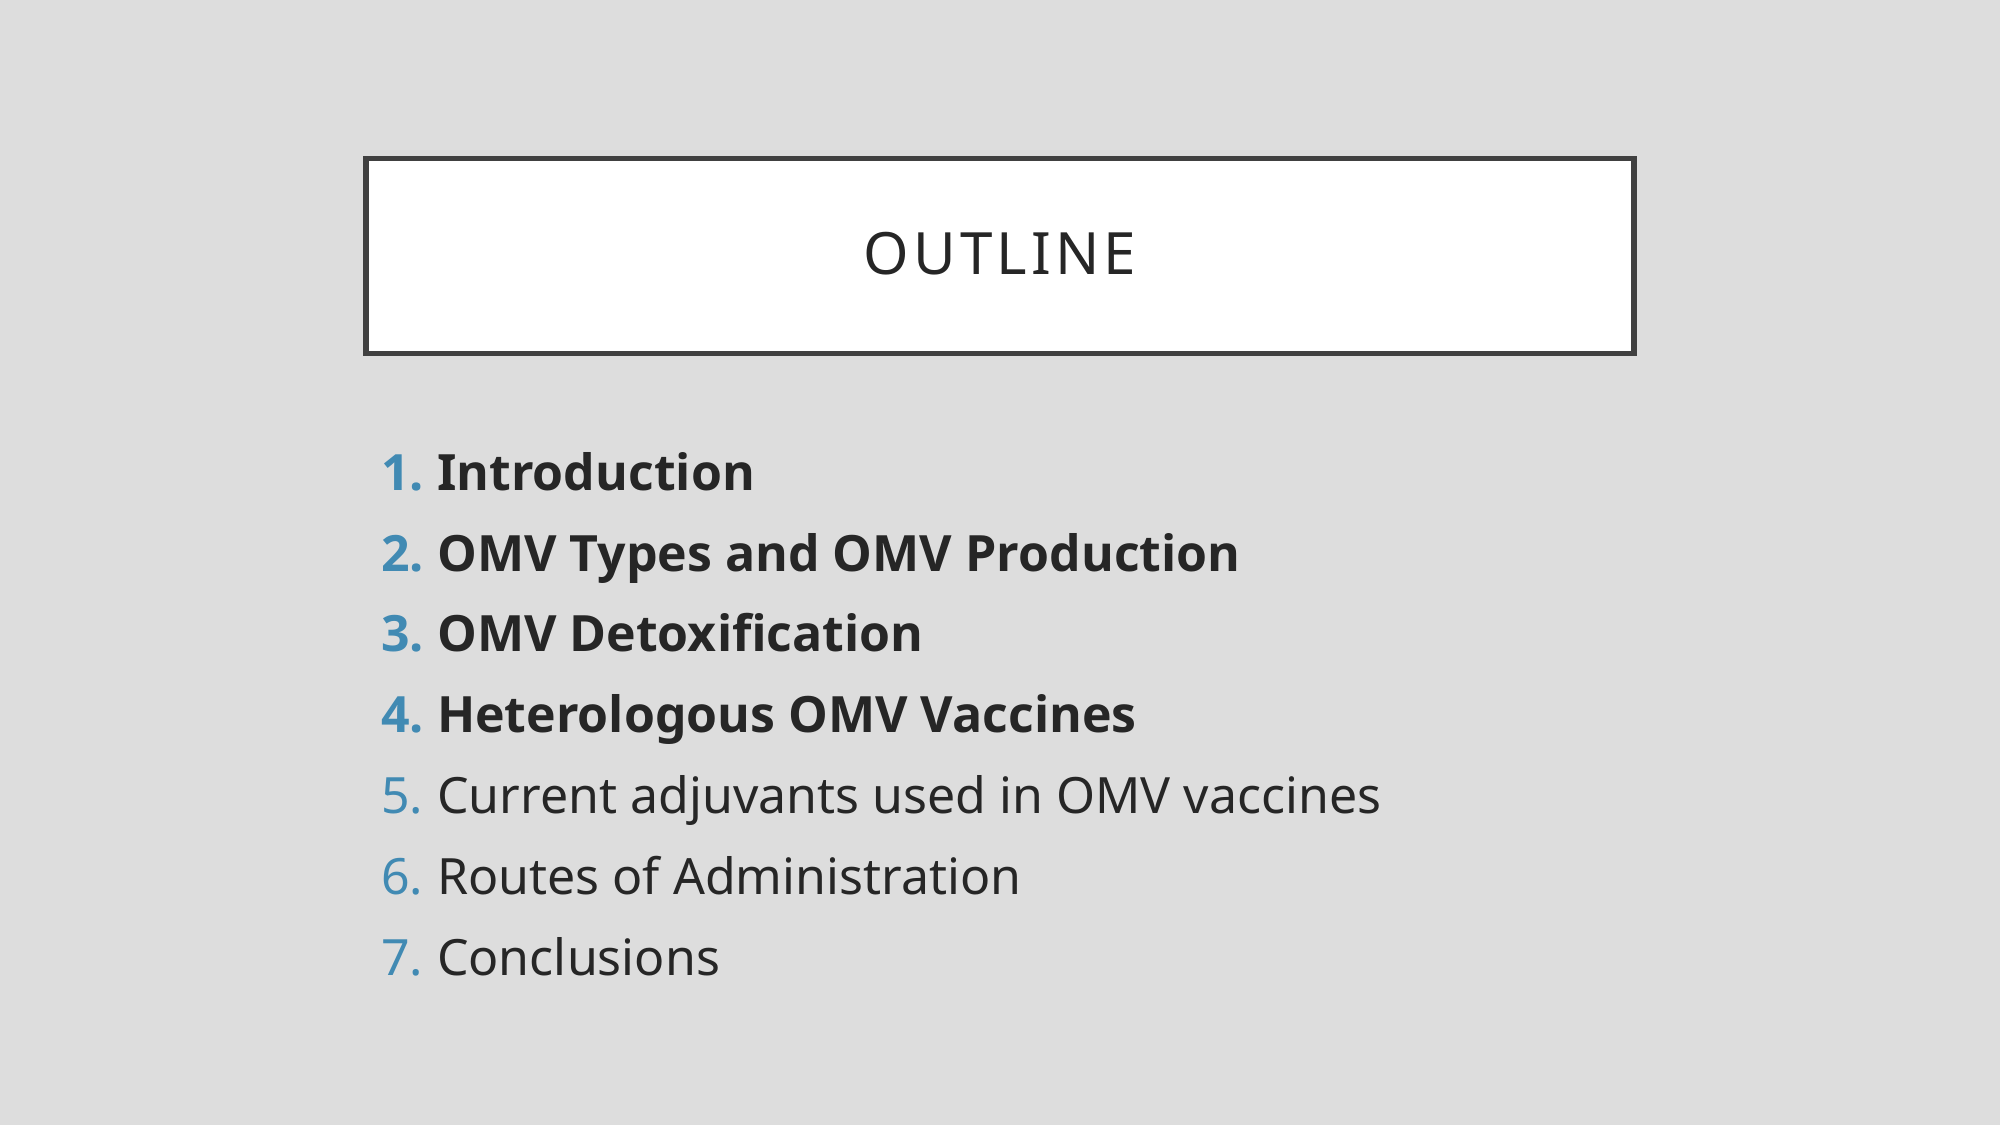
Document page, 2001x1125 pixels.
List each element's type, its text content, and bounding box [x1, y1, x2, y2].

title Outline [363, 156, 1637, 356]
list Introduction OMV Types and OMV Production OMV Detoxification Heterologous OMV Vaccines Current adjuvants used in OMV vaccines Routes of Administration Conclusions [366, 432, 1807, 1078]
